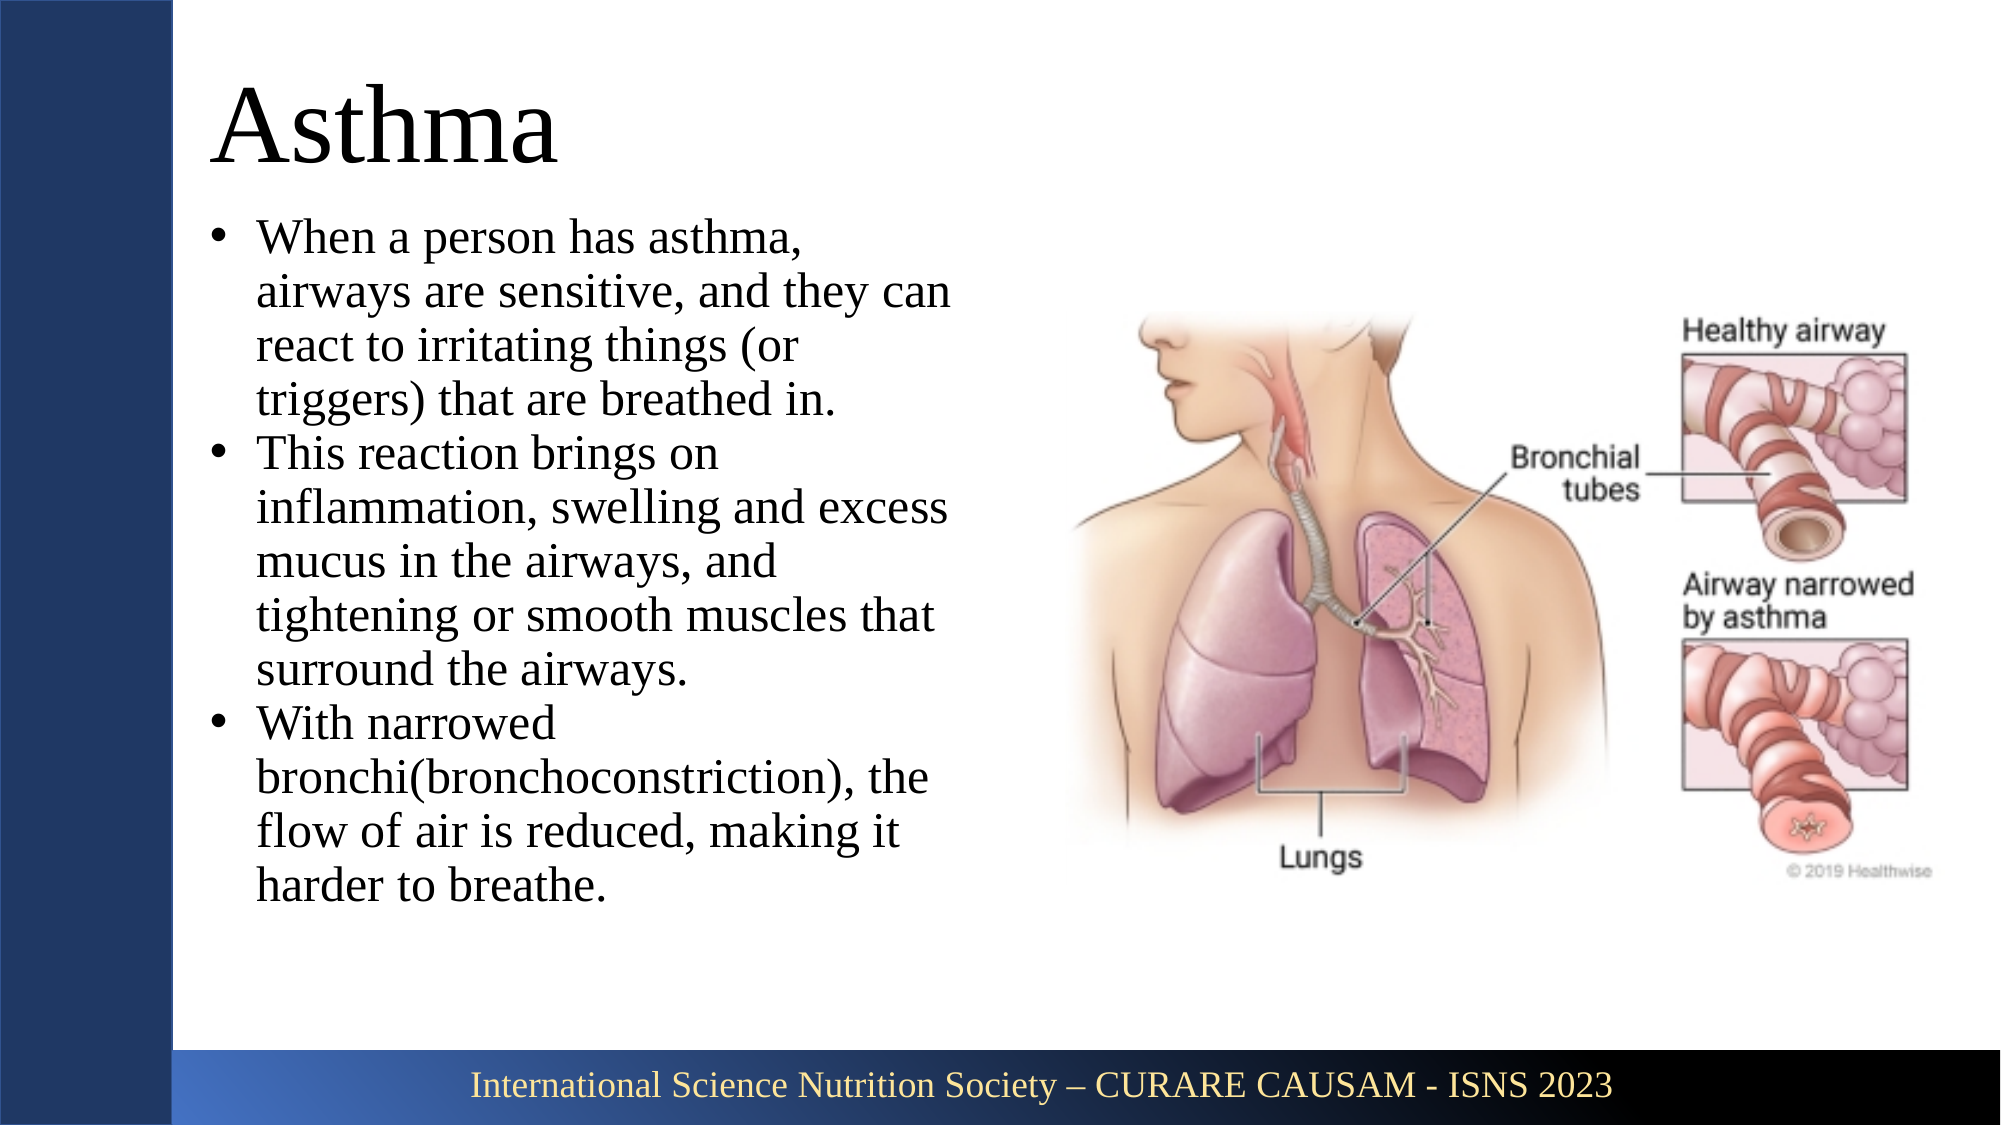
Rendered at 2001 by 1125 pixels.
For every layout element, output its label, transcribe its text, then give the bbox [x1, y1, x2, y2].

picture [1064, 311, 1945, 886]
text_box [172, 1050, 2000, 1125]
title Asthma [194, 57, 1920, 203]
text_box International Science Nutrition Society – CURARE CAUSAM - ISNS 2023 [454, 1052, 2000, 1113]
list When a person has asthma, airways are sensitive, and they can react to irritating things (or triggers) that are breathed in. This reaction brings on inflammation, swelling and excess mucus in the airways, and tightening or smooth muscles that surround the airways. With narrowed bronchi(bronchoconstriction), the flow of air is reduced, making it harder to breathe. [194, 202, 975, 993]
text_box [0, 0, 173, 1125]
